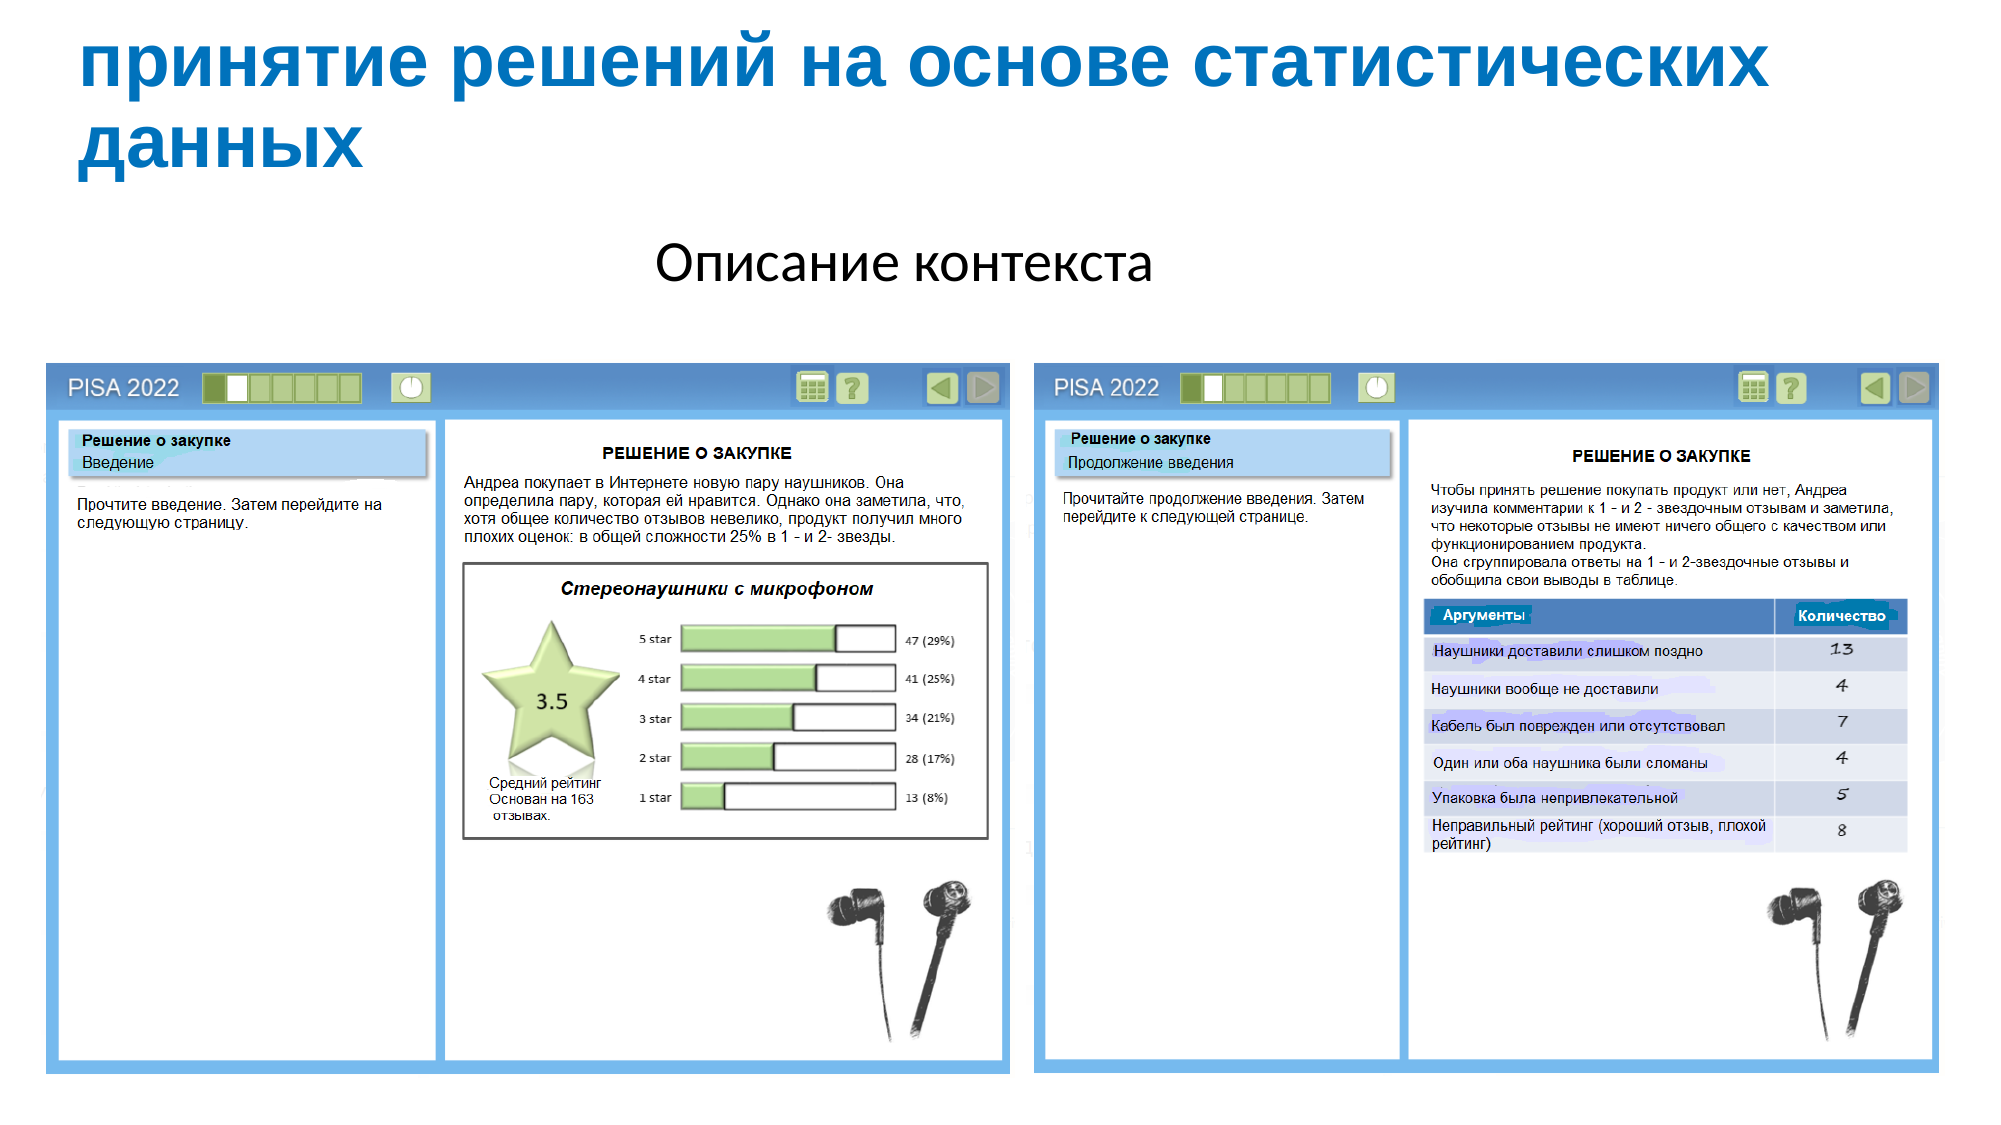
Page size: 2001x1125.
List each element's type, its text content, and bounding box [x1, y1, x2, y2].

picture [1026, 359, 1945, 1076]
text_box принятие решений на основе статистических данных [63, 14, 1880, 191]
picture [41, 359, 1015, 1078]
text_box Описание контекста [636, 215, 1175, 301]
